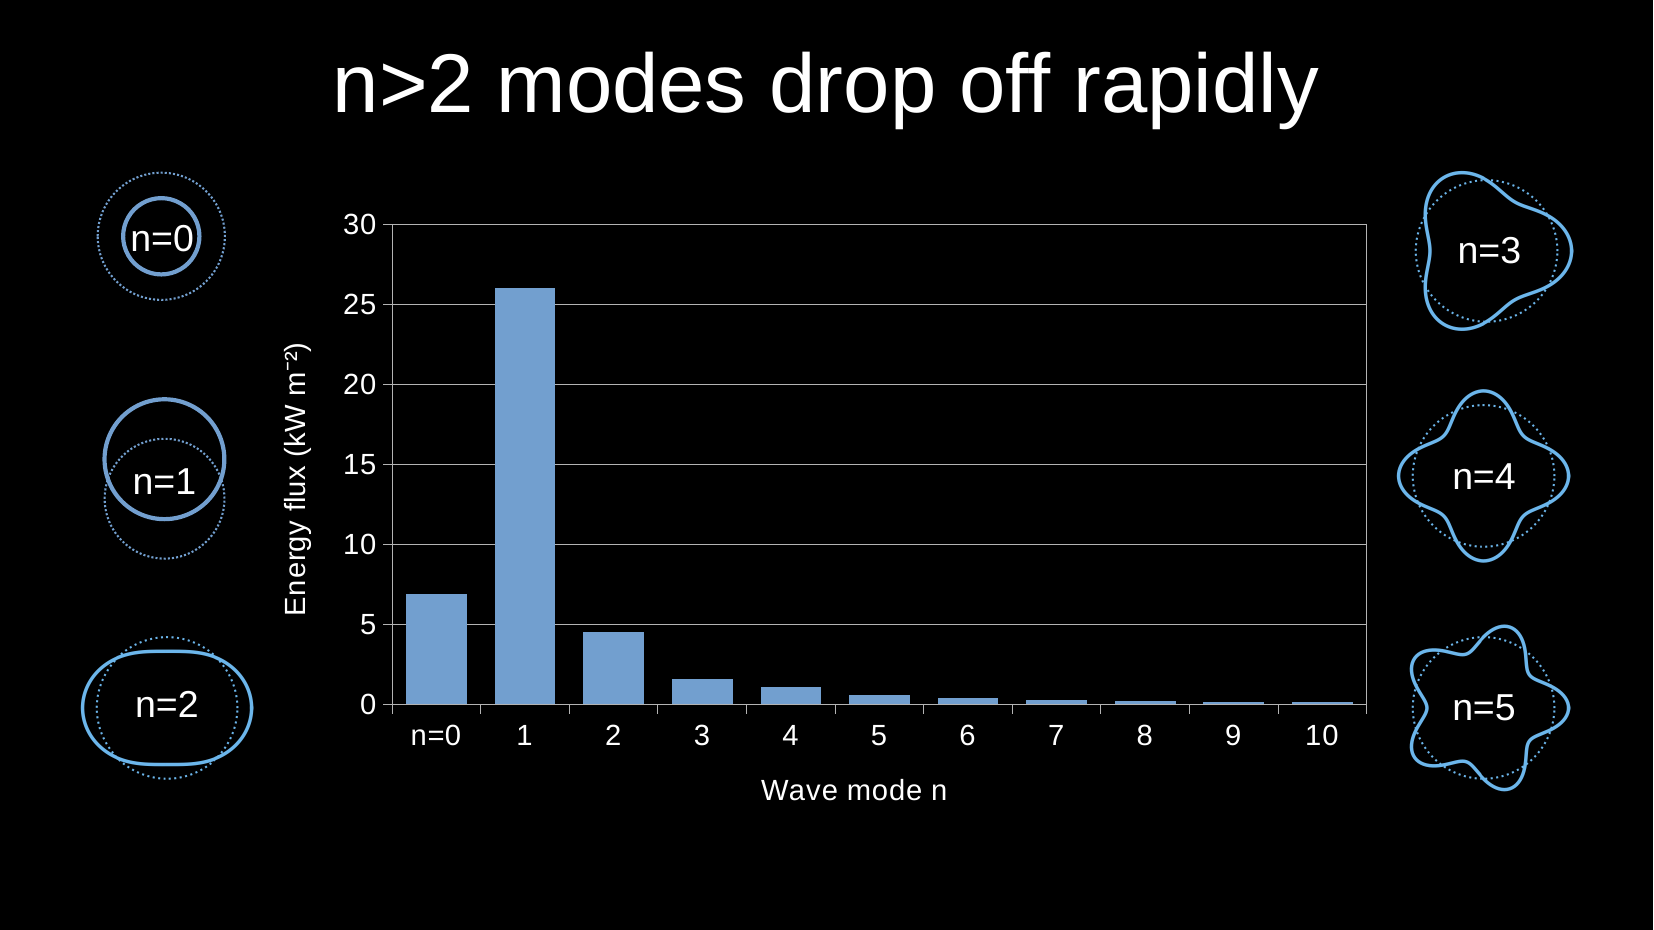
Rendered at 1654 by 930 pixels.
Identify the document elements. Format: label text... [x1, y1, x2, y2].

picture [77, 620, 255, 795]
picture [1393, 387, 1574, 565]
chart [243, 194, 1390, 840]
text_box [104, 399, 225, 559]
picture [1397, 160, 1575, 340]
picture [1395, 620, 1572, 796]
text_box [97, 172, 225, 300]
title n>2 modes drop off rapidly [82, 1, 1571, 157]
